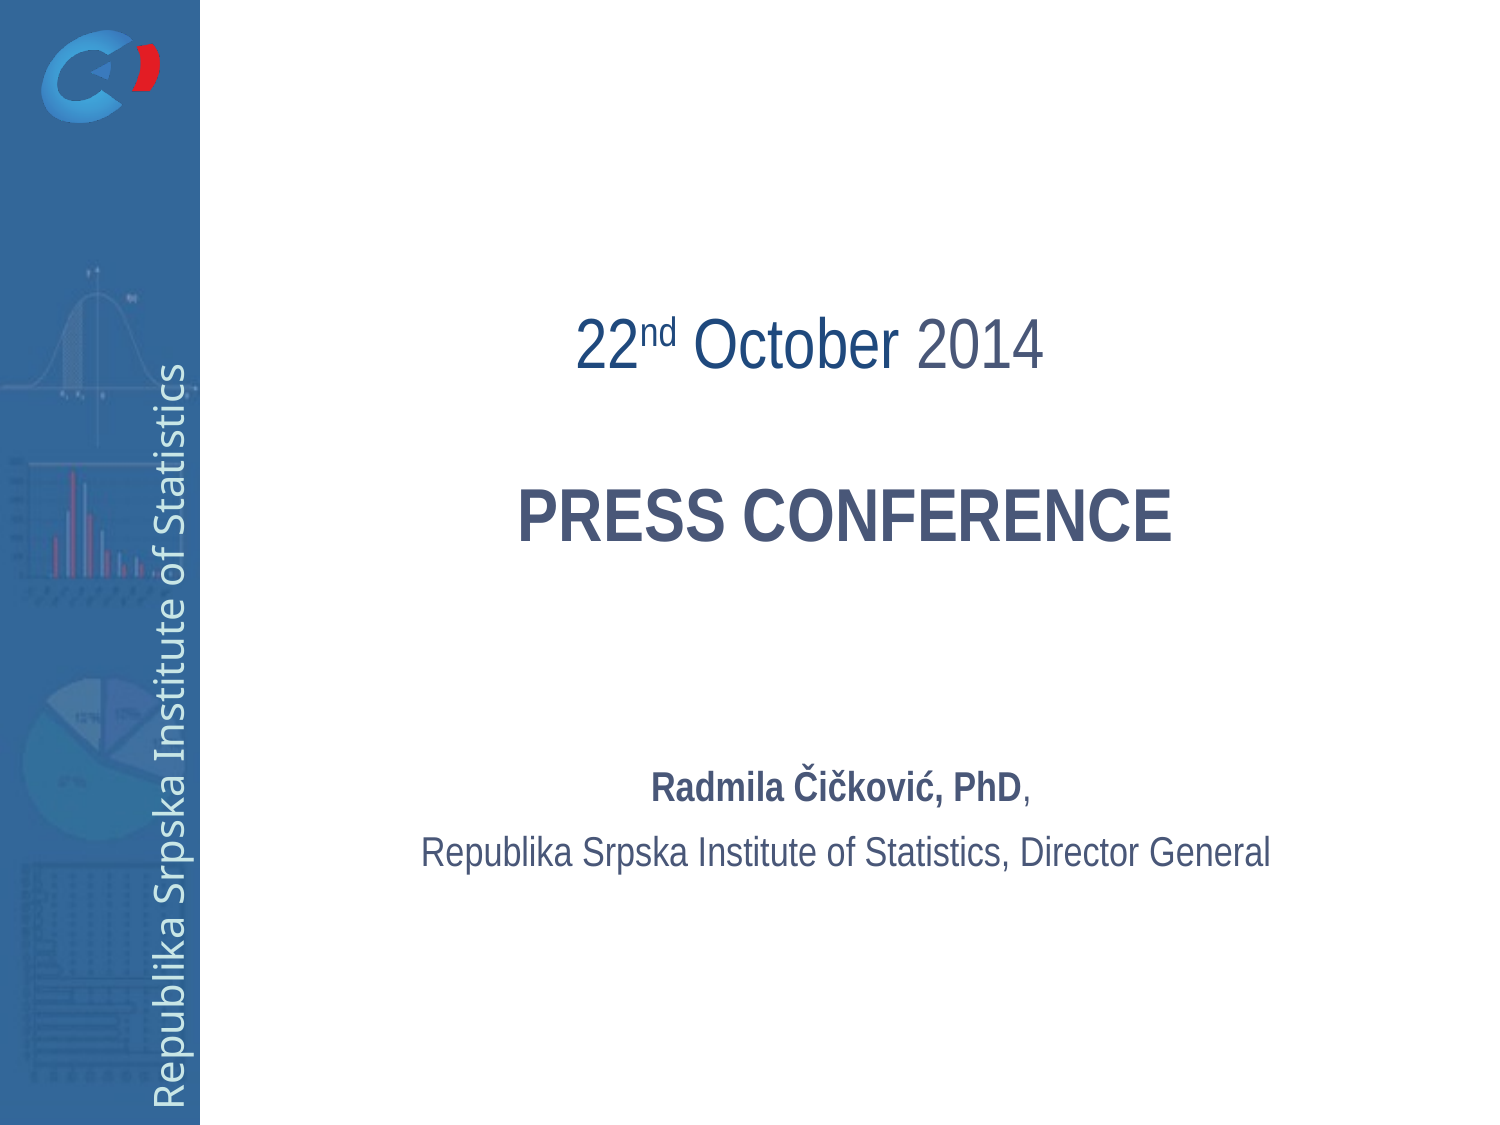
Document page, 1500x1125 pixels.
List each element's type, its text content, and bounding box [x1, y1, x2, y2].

text_box PRESS CONFERENCE Radmila Čičković, PhD, Republika Srpska Institute of Statistics, Director General [246, 351, 1446, 989]
picture [0, 0, 201, 1125]
text_box 22nd October 2014 [560, 220, 1061, 390]
